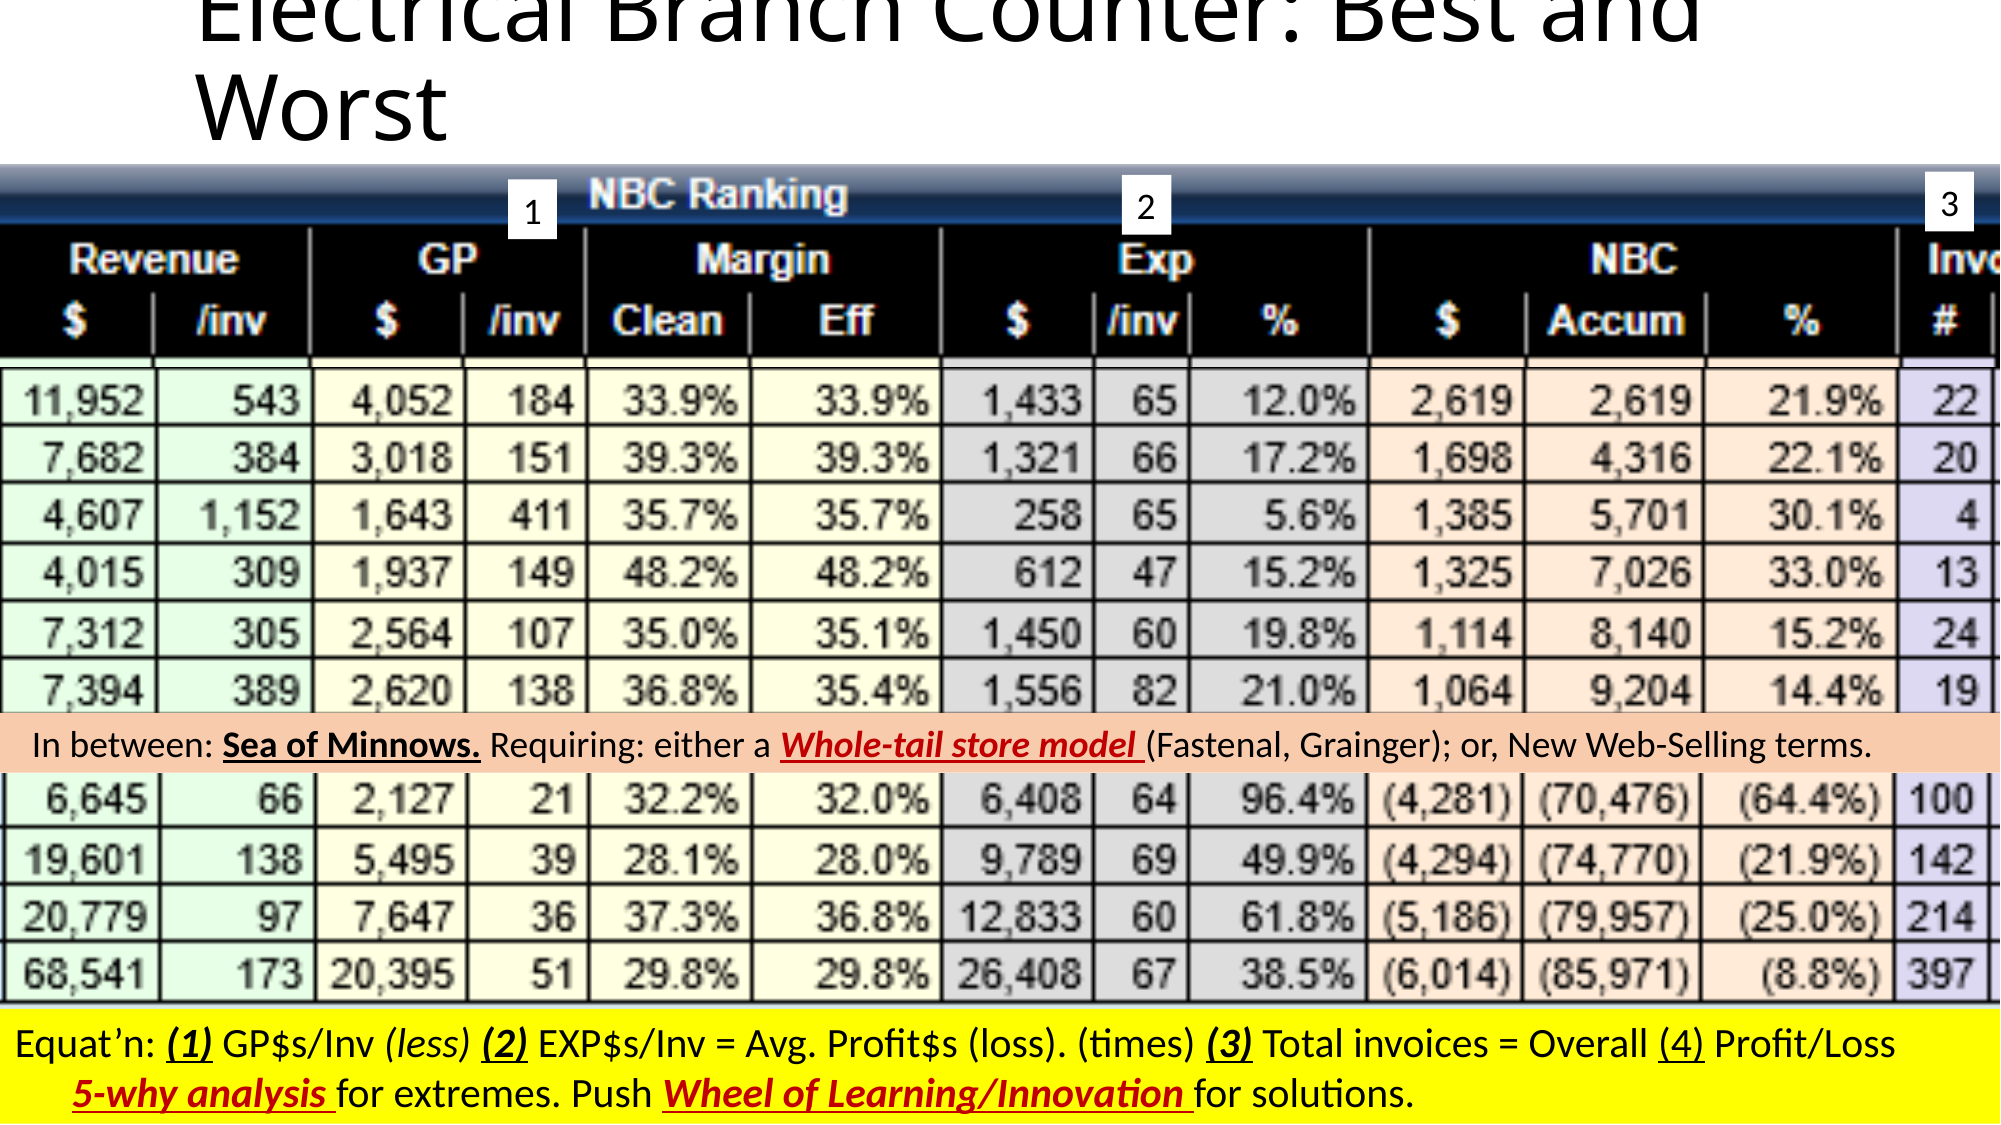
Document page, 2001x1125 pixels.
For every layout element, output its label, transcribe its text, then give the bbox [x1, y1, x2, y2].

title Electrical Branch Counter: Best and Worst [179, 0, 1905, 164]
text_box In between: Sea of Minnows. Requiring: either a Whole-tail store model (Fastenal, Grainger); or, New Web-Selling terms. [0, 722, 2000, 773]
picture [0, 773, 2000, 1009]
picture [0, 164, 2000, 722]
text_box Equat’n: (1) GP$s/Inv (less) (2) EXP$s/Inv = Avg. Profit$s (loss). (times) (3) Total invoices = Overall (4) Profit/Loss 5-why analysis for extremes. Push Wheel of Learning/Innovation for solutions. [0, 1009, 2000, 1124]
